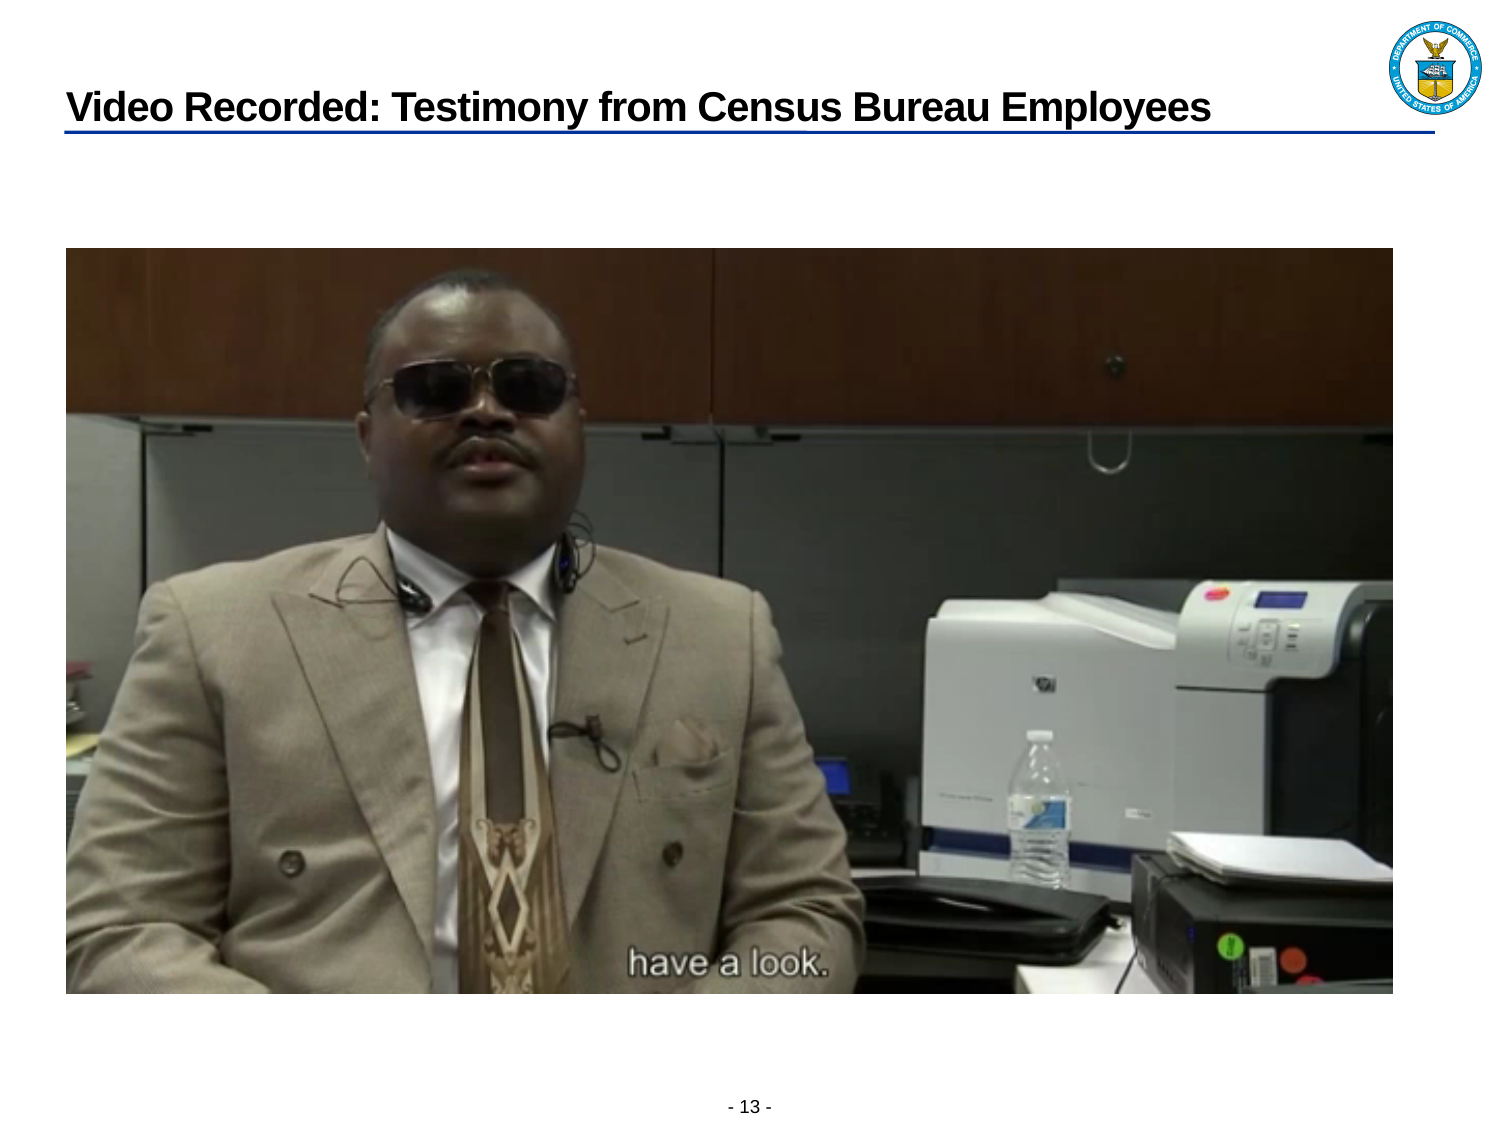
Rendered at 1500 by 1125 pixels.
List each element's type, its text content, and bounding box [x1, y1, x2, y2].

picture [1424, 66, 1445, 76]
title Video Recorded: Testimony from Census Bureau Employees [65, 80, 1483, 131]
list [65, 247, 1394, 995]
picture [1400, 33, 1470, 80]
picture [1462, 37, 1470, 45]
picture [1387, 20, 1483, 80]
